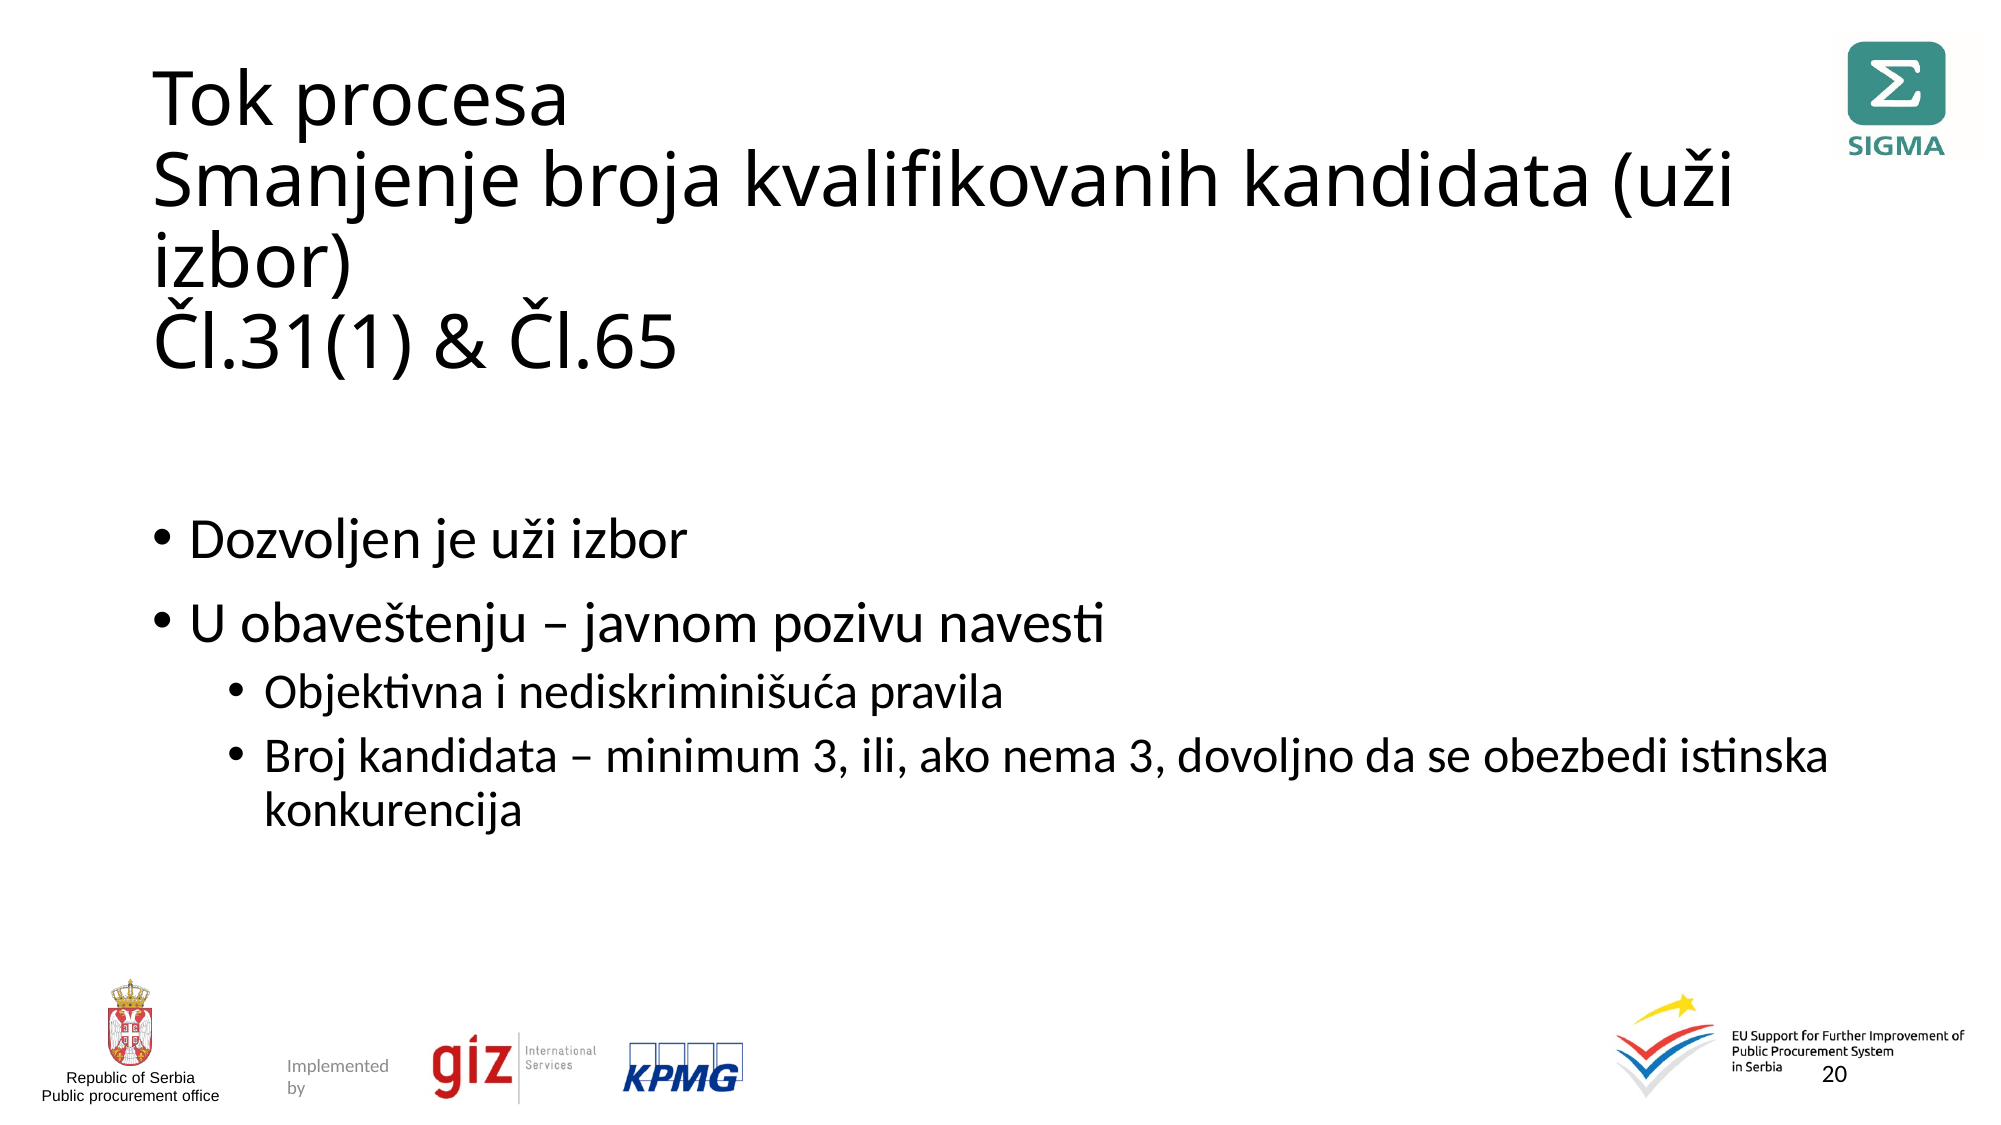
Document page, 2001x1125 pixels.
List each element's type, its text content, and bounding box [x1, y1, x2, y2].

picture [1834, 30, 1985, 159]
slide_number 20 [1412, 1042, 1863, 1103]
picture [1589, 966, 1991, 1125]
list Dozvoljen je uži izbor U obaveštenju – javnom pozivu navesti Objektivna i nediskriminišuća pravila Broj kandidata – minimum 3, ili, ako nema 3, dovoljno da se obezbedi istinska konkurencija [137, 500, 1863, 1014]
picture [414, 1014, 743, 1123]
picture [108, 979, 152, 1066]
title Tok procesa Smanjenje broja kvalifikovanih kandidata (uži izbor) Čl.31(1) & Čl.65 [137, 59, 1863, 386]
